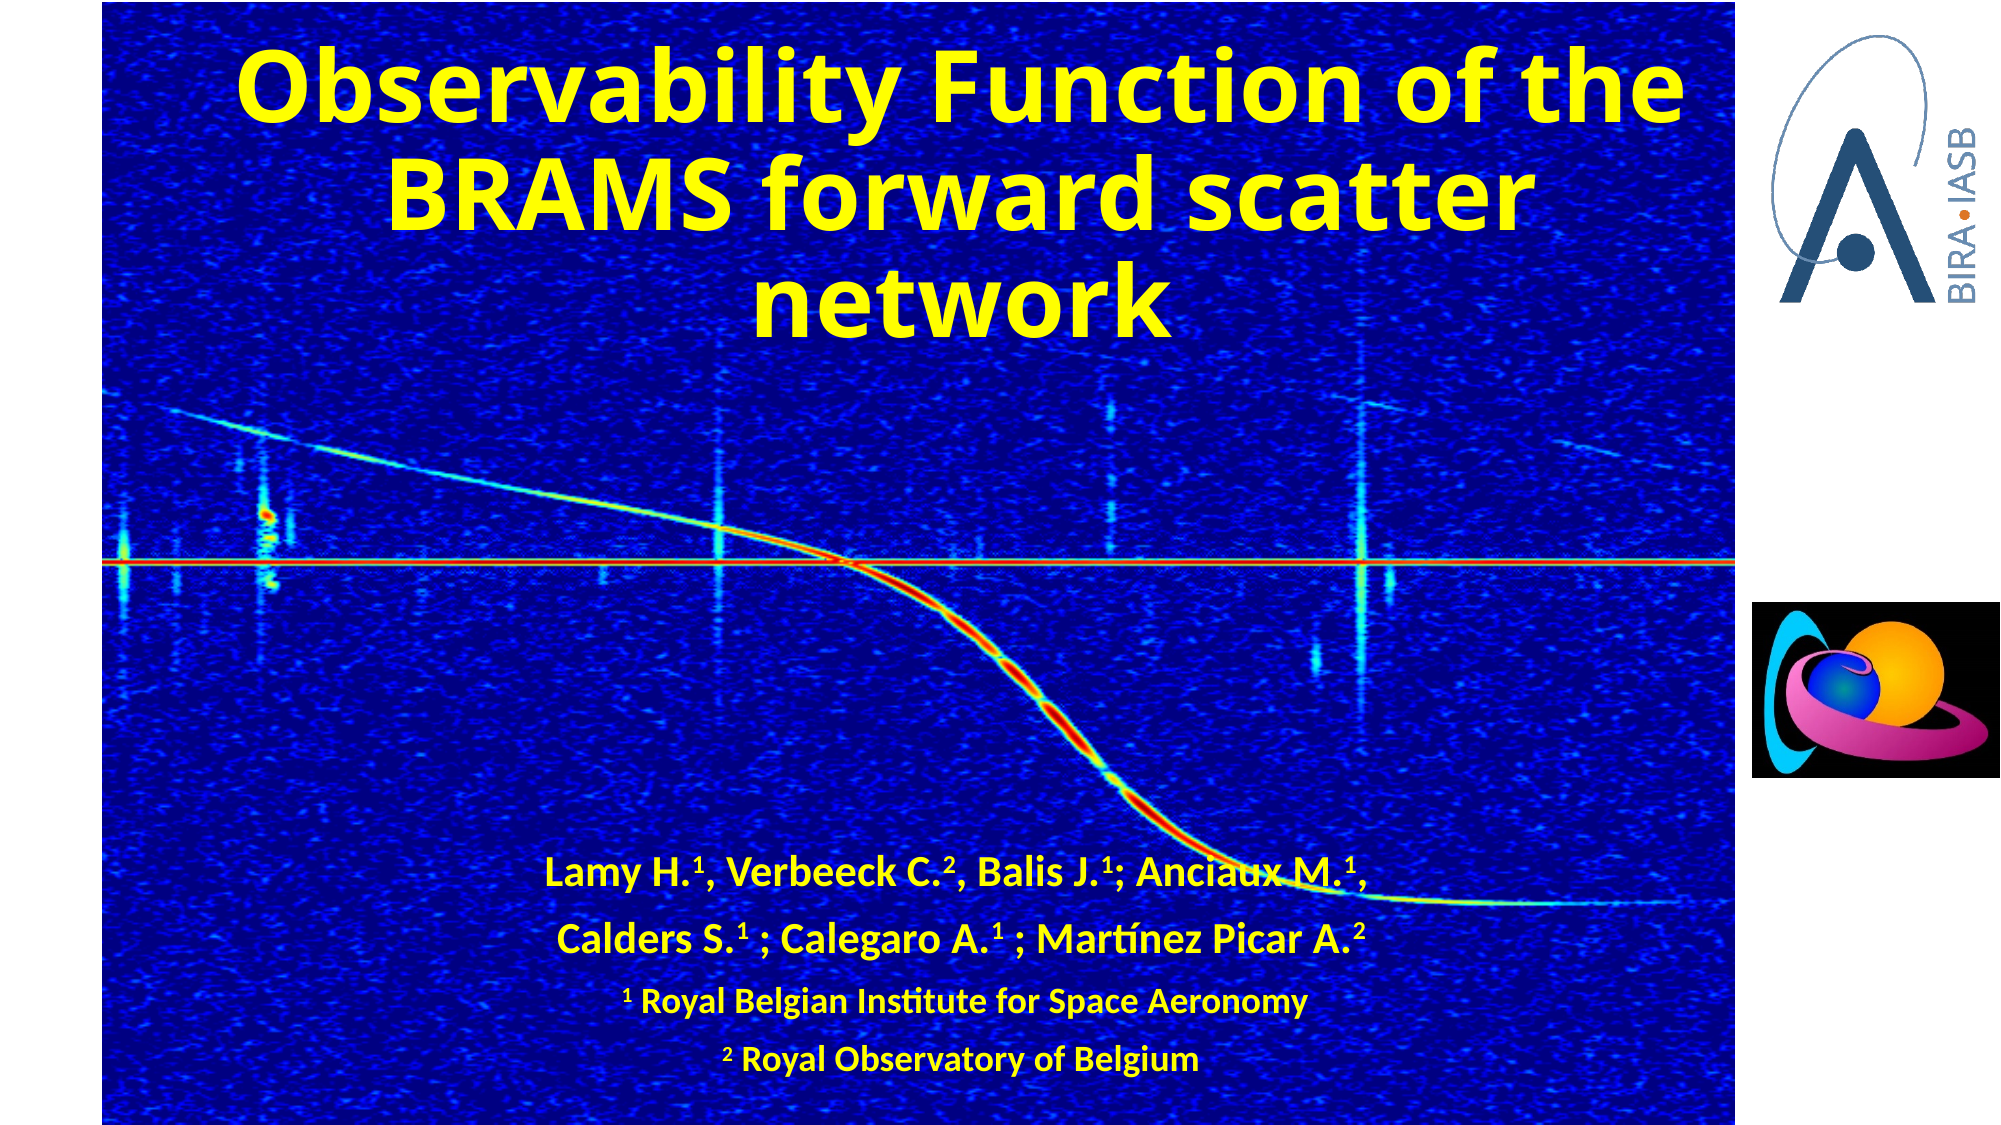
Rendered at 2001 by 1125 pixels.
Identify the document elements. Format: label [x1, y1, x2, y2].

picture [102, 2, 1735, 1125]
picture [1769, 31, 1978, 305]
picture [1751, 602, 2000, 778]
